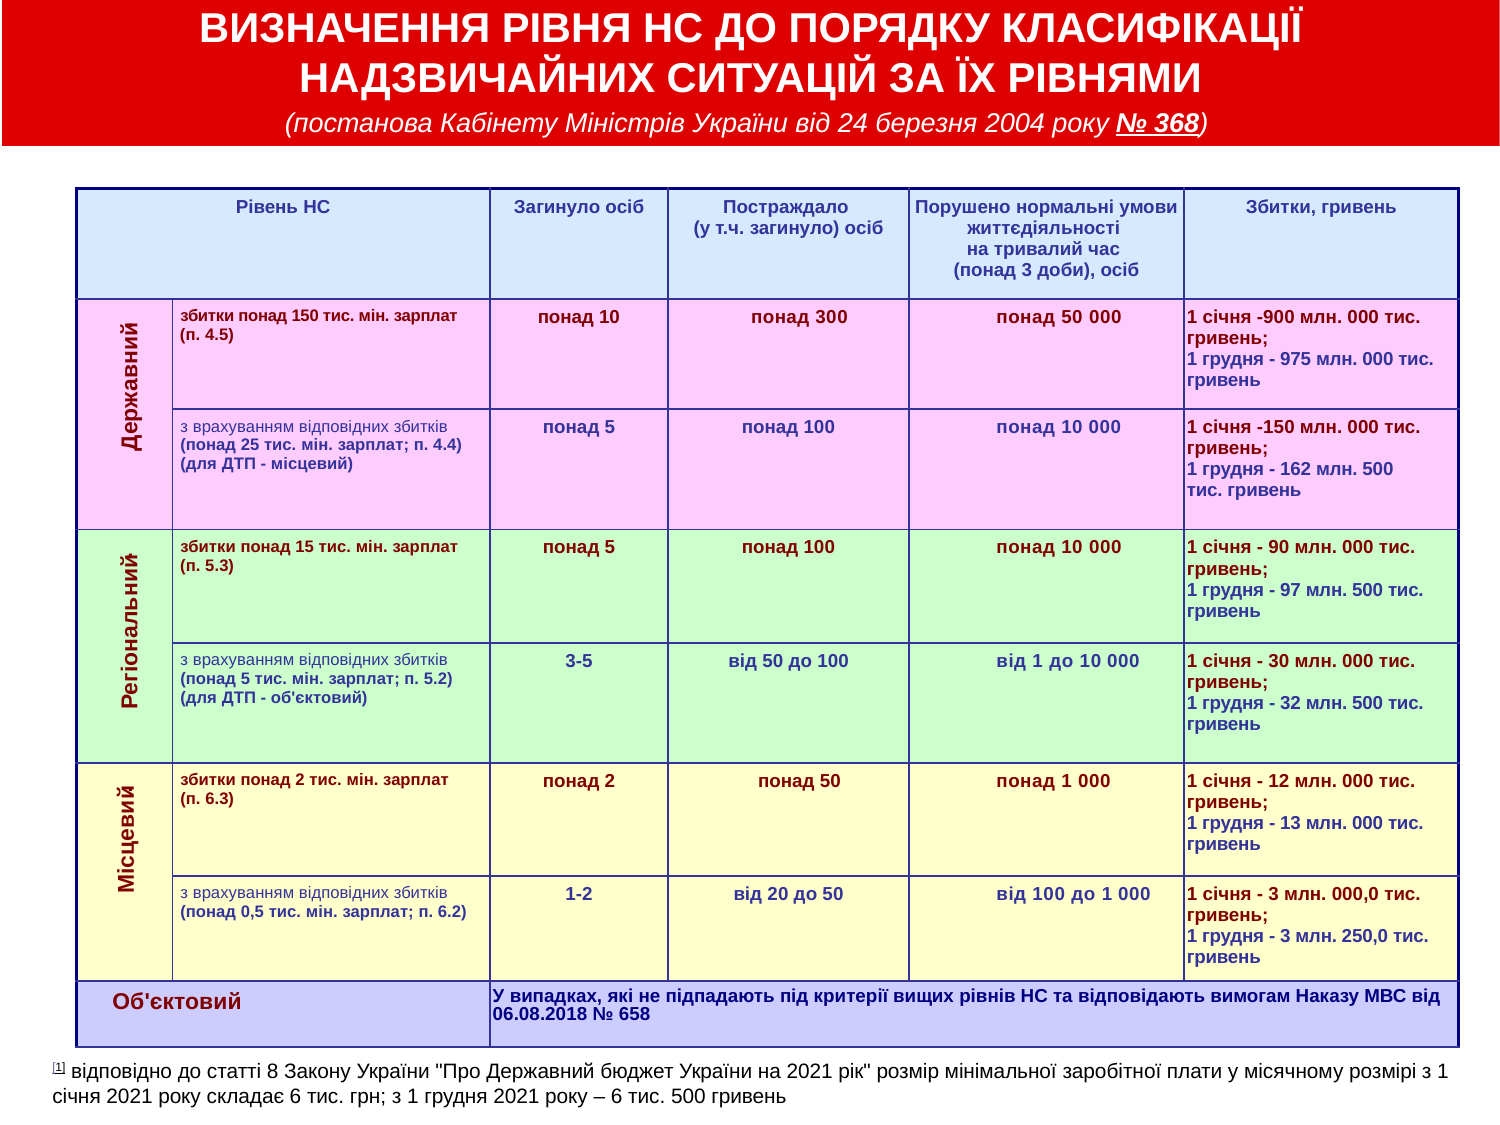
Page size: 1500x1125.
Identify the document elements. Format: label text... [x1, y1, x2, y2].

table_cell від 1 до 10 000 [910, 644, 1183, 762]
table_header Порушено нормальні умови життєдіяльності на тривалий час (понад 3 доби), осіб [910, 190, 1183, 298]
table_cell . [78, 530, 172, 762]
text_box Державний [107, 276, 148, 467]
table_cell Об'єктовий [78, 982, 489, 1046]
table_cell 1-2 [491, 877, 667, 980]
table_cell понад 5 [491, 410, 667, 529]
table_cell понад 100 [669, 410, 908, 529]
table_cell збитки понад 15 тис. мін. зарплат (п. 5.3) [173, 530, 489, 642]
table_cell 1 січня -150 млн. 000 тис. гривень; 1 грудня - 162 млн. 500 тис. гривень [1185, 410, 1457, 529]
table_cell 1 січня - 30 млн. 000 тис. гривень; 1 грудня - 32 млн. 500 тис. гривень [1185, 644, 1457, 762]
text_box [1] відповідно до статті 8 Закону України "Про Державний бюджет України на 2021 рік" розмір мінімальної заробітної плати у місячному розмірі з 1 січня 2021 року складає 6 тис. грн; з 1 грудня 2021 року – 6 тис. 500 гривень [37, 1050, 1478, 1111]
table_header Постраждало (у т.ч. загинуло) осіб [669, 190, 908, 298]
table_cell 1 січня - 3 млн. 000,0 тис. гривень; 1 грудня - 3 млн. 250,0 тис. гривень [1185, 877, 1457, 980]
table_header Загинуло осіб [491, 190, 667, 298]
table_cell понад 1 000 [910, 764, 1183, 875]
table_cell понад 50 [669, 764, 908, 875]
table_cell з врахуванням відповідних збитків (понад 25 тис. мін. зарплат; п. 4.4) (для ДТП - місцевий) [173, 410, 489, 529]
table_cell 1 січня - 90 млн. 000 тис. гривень; 1 грудня - 97 млн. 500 тис. гривень [1185, 530, 1457, 642]
table_header Збитки, гривень [1185, 190, 1457, 298]
table_cell з врахуванням відповідних збитків (понад 5 тис. мін. зарплат; п. 5.2) (для ДТП - об'єктовий) [173, 644, 489, 762]
text_box ВИЗНАЧЕННЯ РІВНЯ НС ДО ПОРЯДКУ КЛАСИФІКАЦІЇ НАДЗВИЧАЙНИХ СИТУАЦІЙ ЗА ЇХ РІВНЯМИ (постанова Кабінету Міністрів України від 24 березня 2004 року № 368) [2, 0, 1500, 146]
table_cell 1 січня - 12 млн. 000 тис. гривень; 1 грудня - 13 млн. 000 тис. гривень [1185, 764, 1457, 875]
table_cell від 50 до 100 [669, 644, 908, 762]
text_box Регіональний [107, 531, 173, 745]
table_cell понад 10 000 [910, 410, 1183, 529]
table_cell . [78, 300, 172, 529]
table_cell від 100 до 1 000 [910, 877, 1183, 980]
table_cell . [78, 764, 172, 980]
table_cell 3-5 [491, 644, 667, 762]
table_header Рівень НС [78, 190, 489, 298]
table_cell з врахуванням відповідних збитків (понад 0,5 тис. мін. зарплат; п. 6.2) [173, 877, 489, 980]
table_cell понад 100 [669, 530, 908, 642]
table_cell від 20 до 50 [669, 877, 908, 980]
table_cell 1 січня -900 млн. 000 тис. гривень; 1 грудня - 975 млн. 000 тис. гривень [1185, 300, 1457, 408]
table_cell У випадках, які не підпадають під критерії вищих рівнів НС та відповідають вимогам Наказу МВС від 06.08.2018 № 658 [491, 982, 1457, 1046]
text_box Місцевий [103, 739, 170, 952]
table_cell понад 10 [491, 300, 667, 408]
table_cell понад 5 [491, 530, 667, 642]
table_cell понад 10 000 [910, 530, 1183, 642]
table_cell понад 300 [669, 300, 908, 408]
table_cell збитки понад 2 тис. мін. зарплат (п. 6.3) [173, 764, 489, 875]
table_cell понад 50 000 [910, 300, 1183, 408]
table_cell збитки понад 150 тис. мін. зарплат (п. 4.5) [173, 300, 489, 408]
table_cell понад 2 [491, 764, 667, 875]
